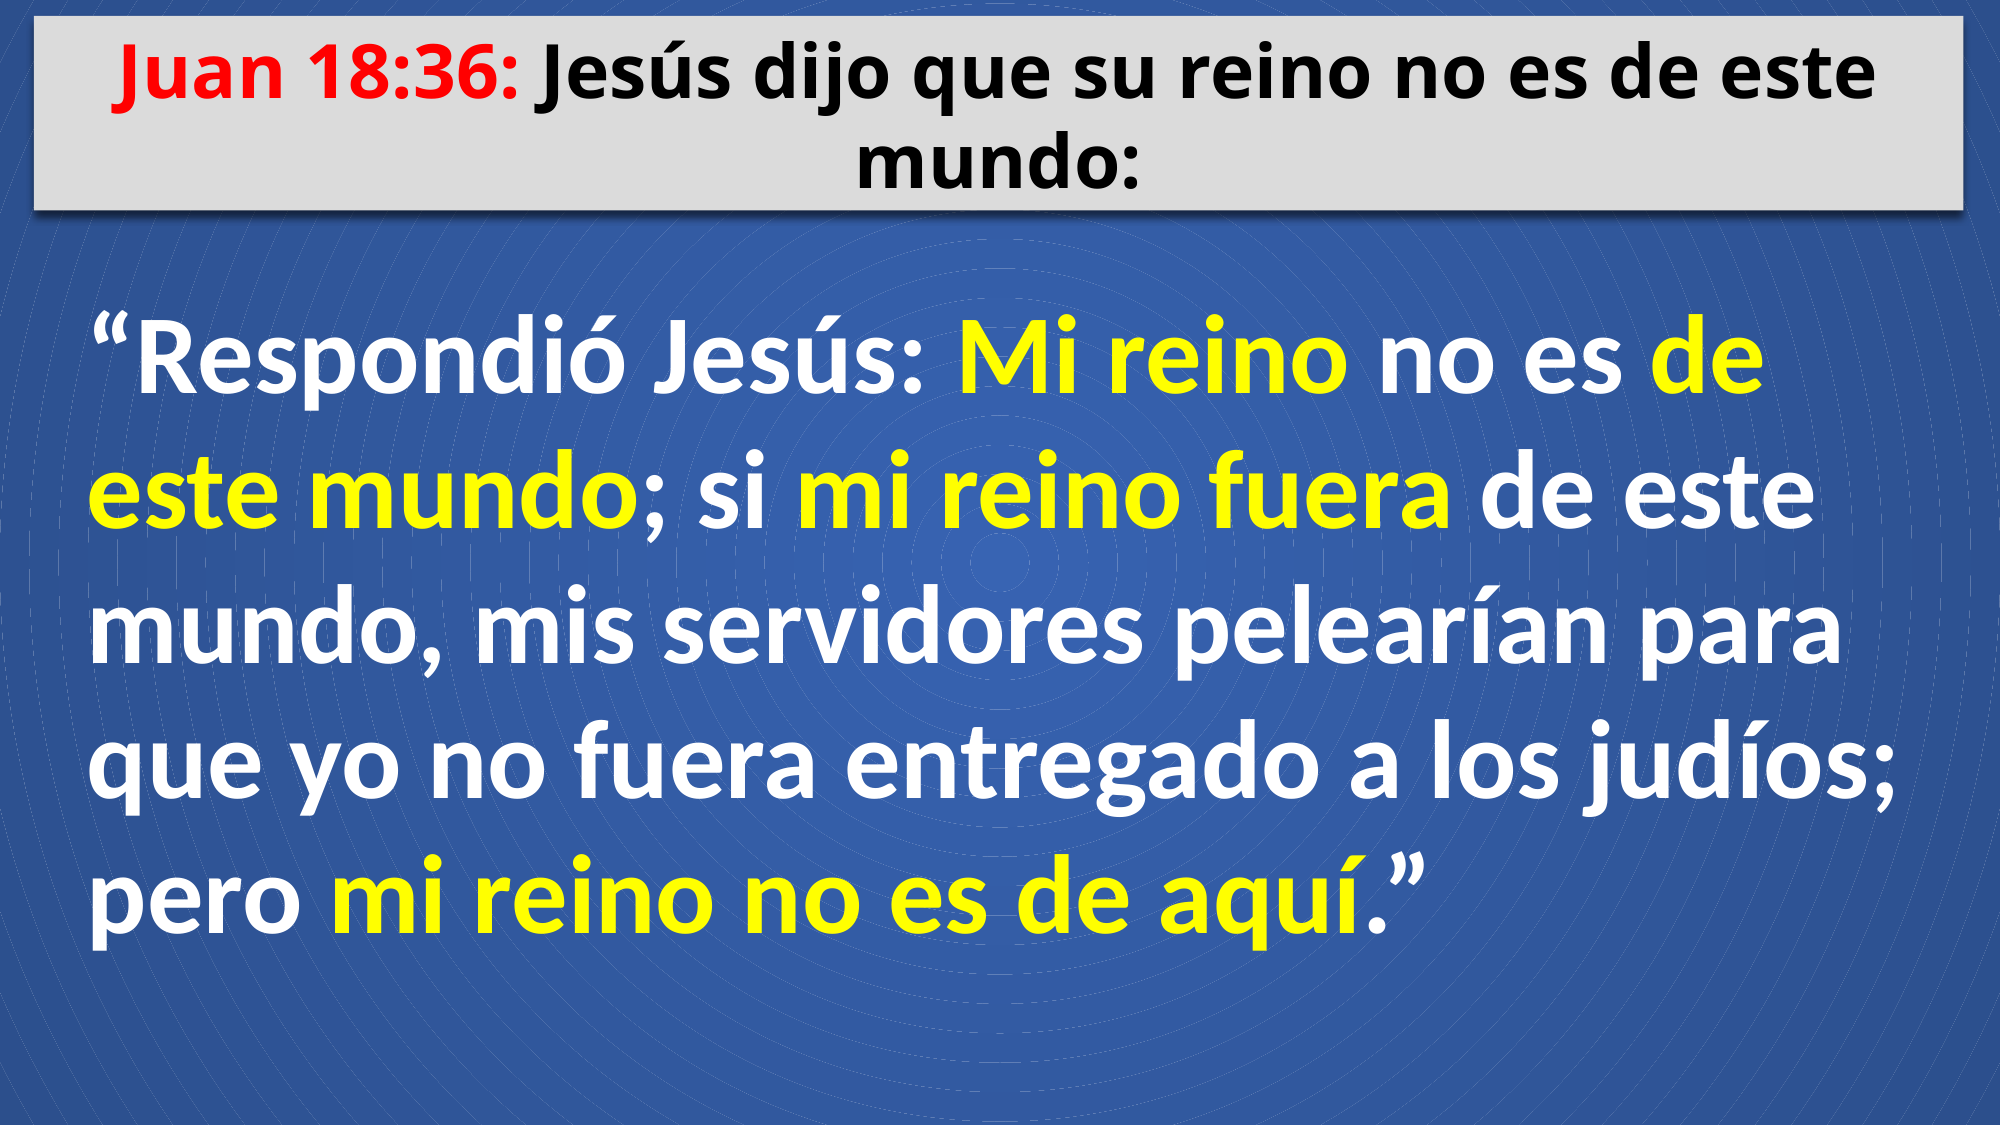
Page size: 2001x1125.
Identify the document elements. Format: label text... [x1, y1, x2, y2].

text_box Juan 18:36: Jesús dijo que su reino no es de este mundo: [33, 15, 1964, 211]
text_box “Respondió Jesús: Mi reino no es de este mundo; si mi reino fuera de este mundo, mis servidores pelearían para que yo no fuera entregado a los judíos; pero mi reino no es de aquí.” [72, 273, 1926, 963]
